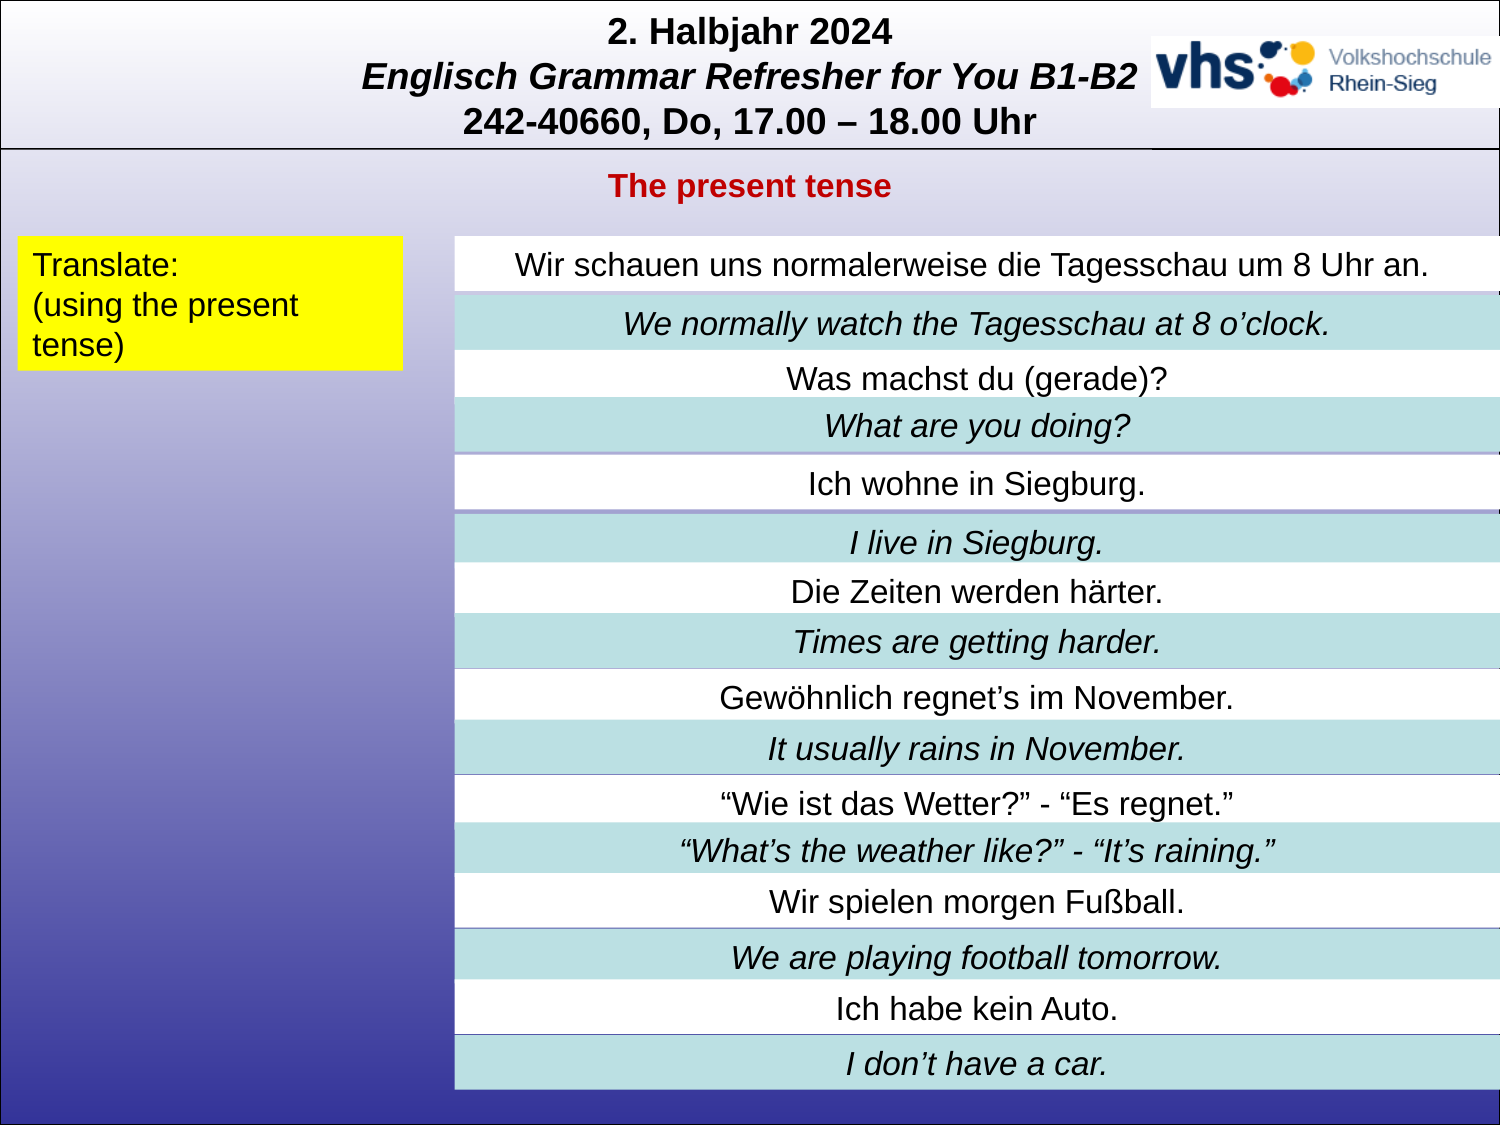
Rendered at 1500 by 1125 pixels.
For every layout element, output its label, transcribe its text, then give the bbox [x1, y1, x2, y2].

text_box Ich wohne in Siegburg. [454, 454, 1500, 510]
text_box Times are getting harder. [454, 613, 1500, 668]
text_box I live in Siegburg. [454, 513, 1500, 562]
text_box Die Zeiten werden härter. [454, 562, 1500, 613]
text_box We normally watch the Tagesschau at 8 o’clock. [454, 295, 1500, 349]
text_box “What’s the weather like?” - “It’s raining.” [454, 822, 1500, 873]
text_box Ich habe kein Auto. [454, 979, 1500, 1034]
text_box It usually rains in November. [454, 719, 1500, 775]
text_box I don’t have a car. [454, 1034, 1500, 1090]
text_box We are playing football tomorrow. [454, 928, 1500, 979]
picture [1151, 36, 1500, 108]
text_box Wir schauen uns normalerweise die Tagesschau um 8 Uhr an. [454, 236, 1500, 291]
text_box Wir spielen morgen Fußball. [454, 873, 1500, 928]
text_box Gewöhnlich regnet’s im November. [454, 668, 1500, 719]
text_box Was machst du (gerade)? [454, 349, 1500, 397]
text_box Translate: (using the present tense) [17, 236, 403, 371]
text_box “Wie ist das Wetter?” - “Es regnet.” [454, 775, 1500, 822]
text_box The present tense [0, 157, 1500, 212]
text_box What are you doing? [454, 397, 1500, 452]
